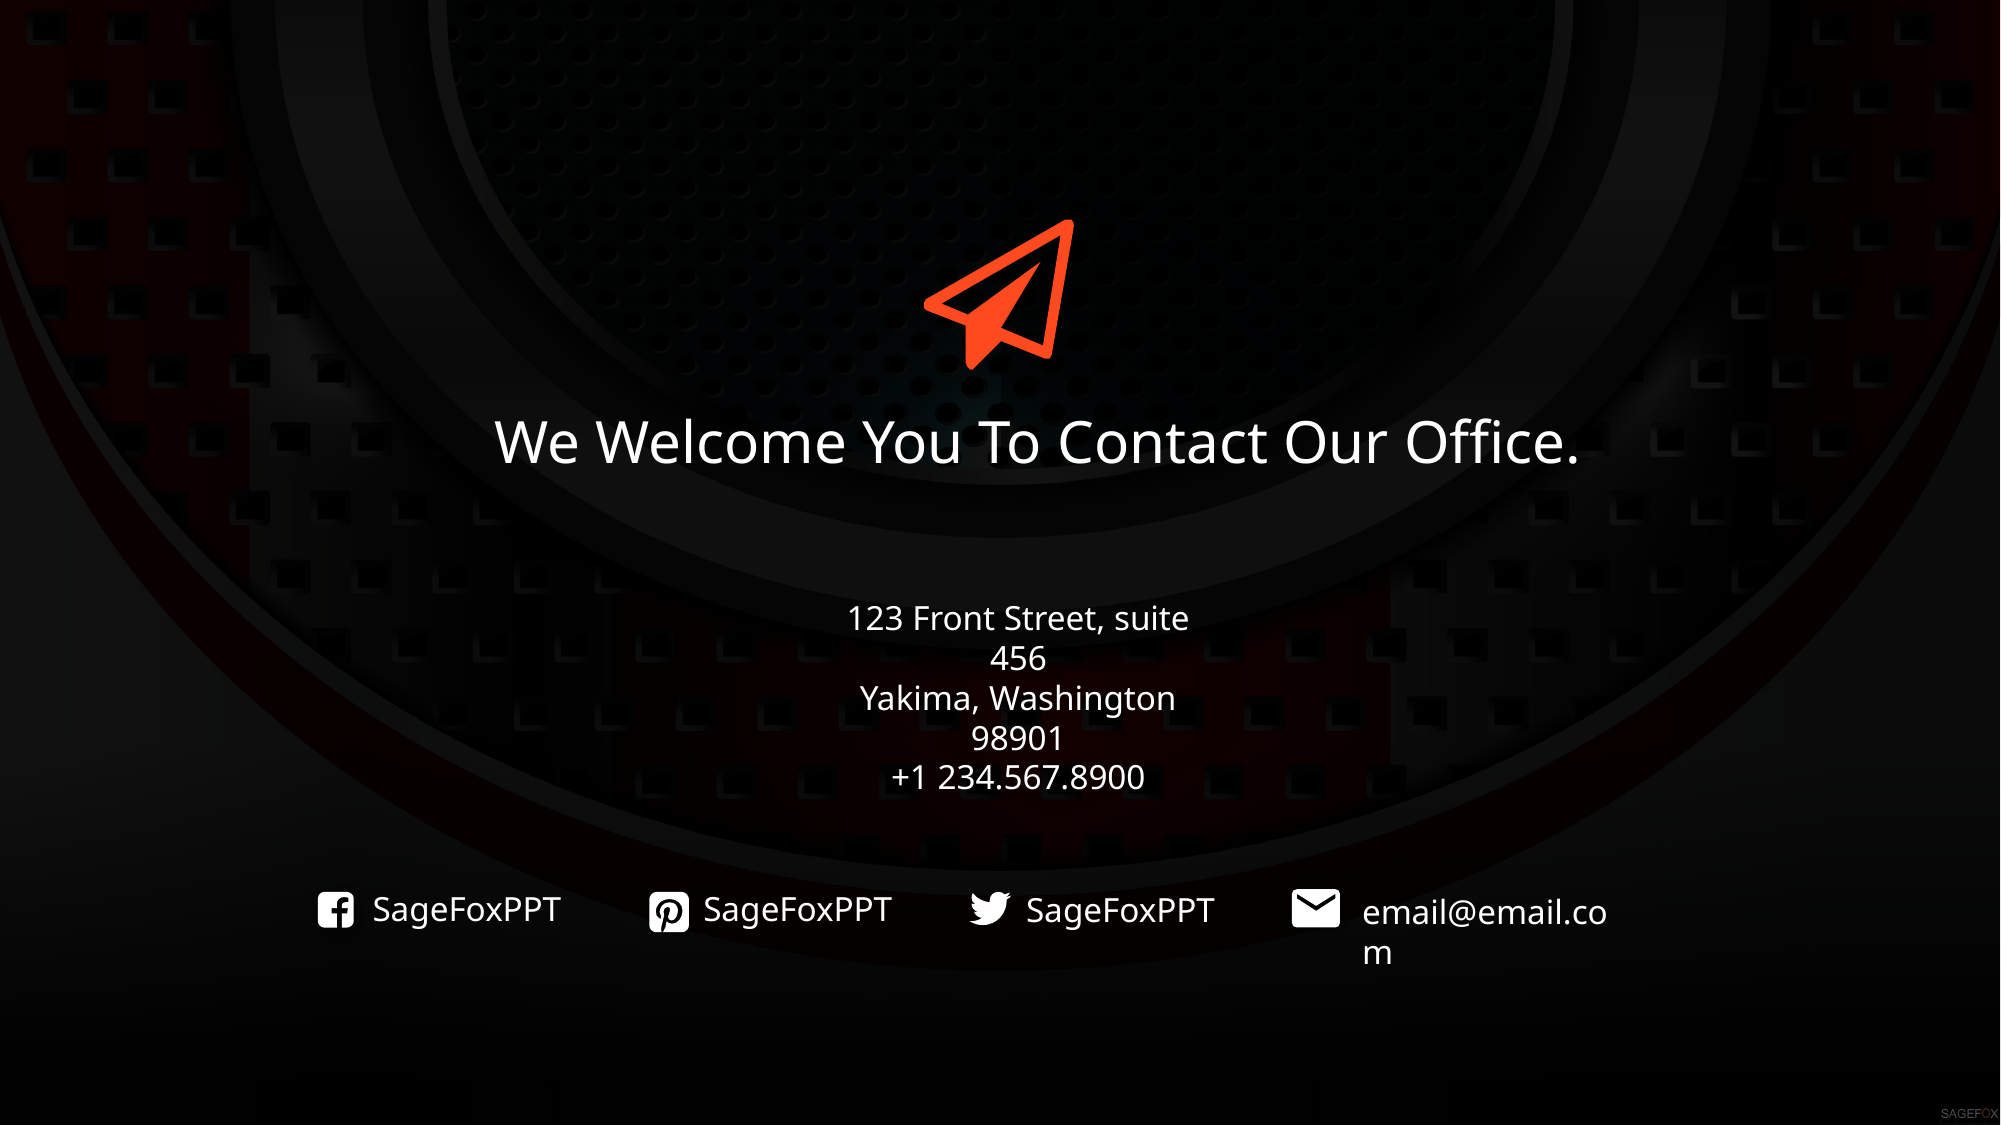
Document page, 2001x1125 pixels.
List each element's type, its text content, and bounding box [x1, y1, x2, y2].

text_box SageFoxPPT [1011, 881, 1252, 937]
text_box [317, 891, 354, 928]
text_box [1291, 889, 1340, 928]
text_box SageFoxPPT [357, 880, 598, 936]
text_box SageFoxPPT [688, 880, 929, 936]
text_box [923, 219, 1074, 370]
text_box [0, 0, 2000, 1125]
text_box [649, 891, 688, 933]
text_box 123 Front Street, suite 456 Yakima, Washington 98901 +1 234.567.8900 [808, 589, 1229, 804]
text_box [969, 891, 1011, 926]
text_box email@email.com [1347, 884, 1649, 979]
text_box We Welcome You To Contact Our Office. [477, 398, 1598, 483]
